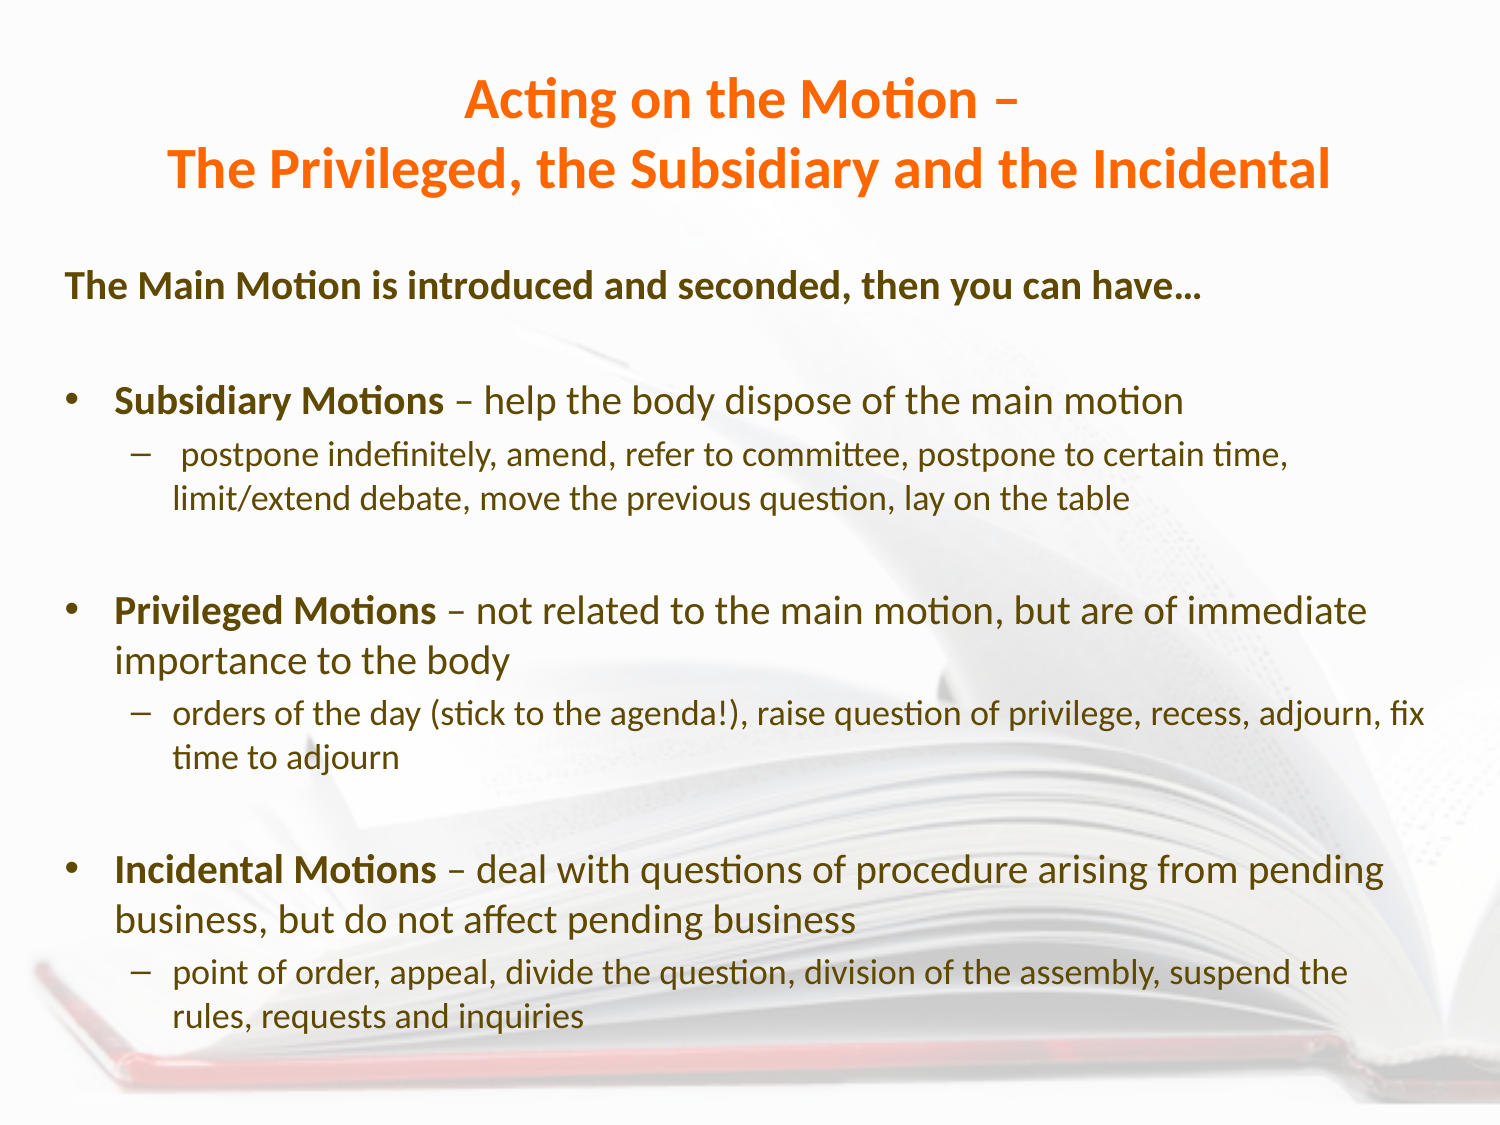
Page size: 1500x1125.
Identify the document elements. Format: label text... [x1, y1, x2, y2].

title Acting on the Motion – The Privileged, the Subsidiary and the Incidental [49, 67, 1450, 193]
list The Main Motion is introduced and seconded, then you can have… Subsidiary Motions – help the body dispose of the main motion postpone indefinitely, amend, refer to committee, postpone to certain time, limit/extend debate, move the previous question, lay on the table Privileged Motions – not related to the main motion, but are of immediate importance to the body orders of the day (stick to the agenda!), raise question of privilege, recess, adjourn, fix time to adjourn Incidental Motions – deal with questions of procedure arising from pending business, but do not affect pending business point of order, appeal, divide the question, division of the assembly, suspend the rules, requests and inquiries [49, 250, 1445, 1047]
